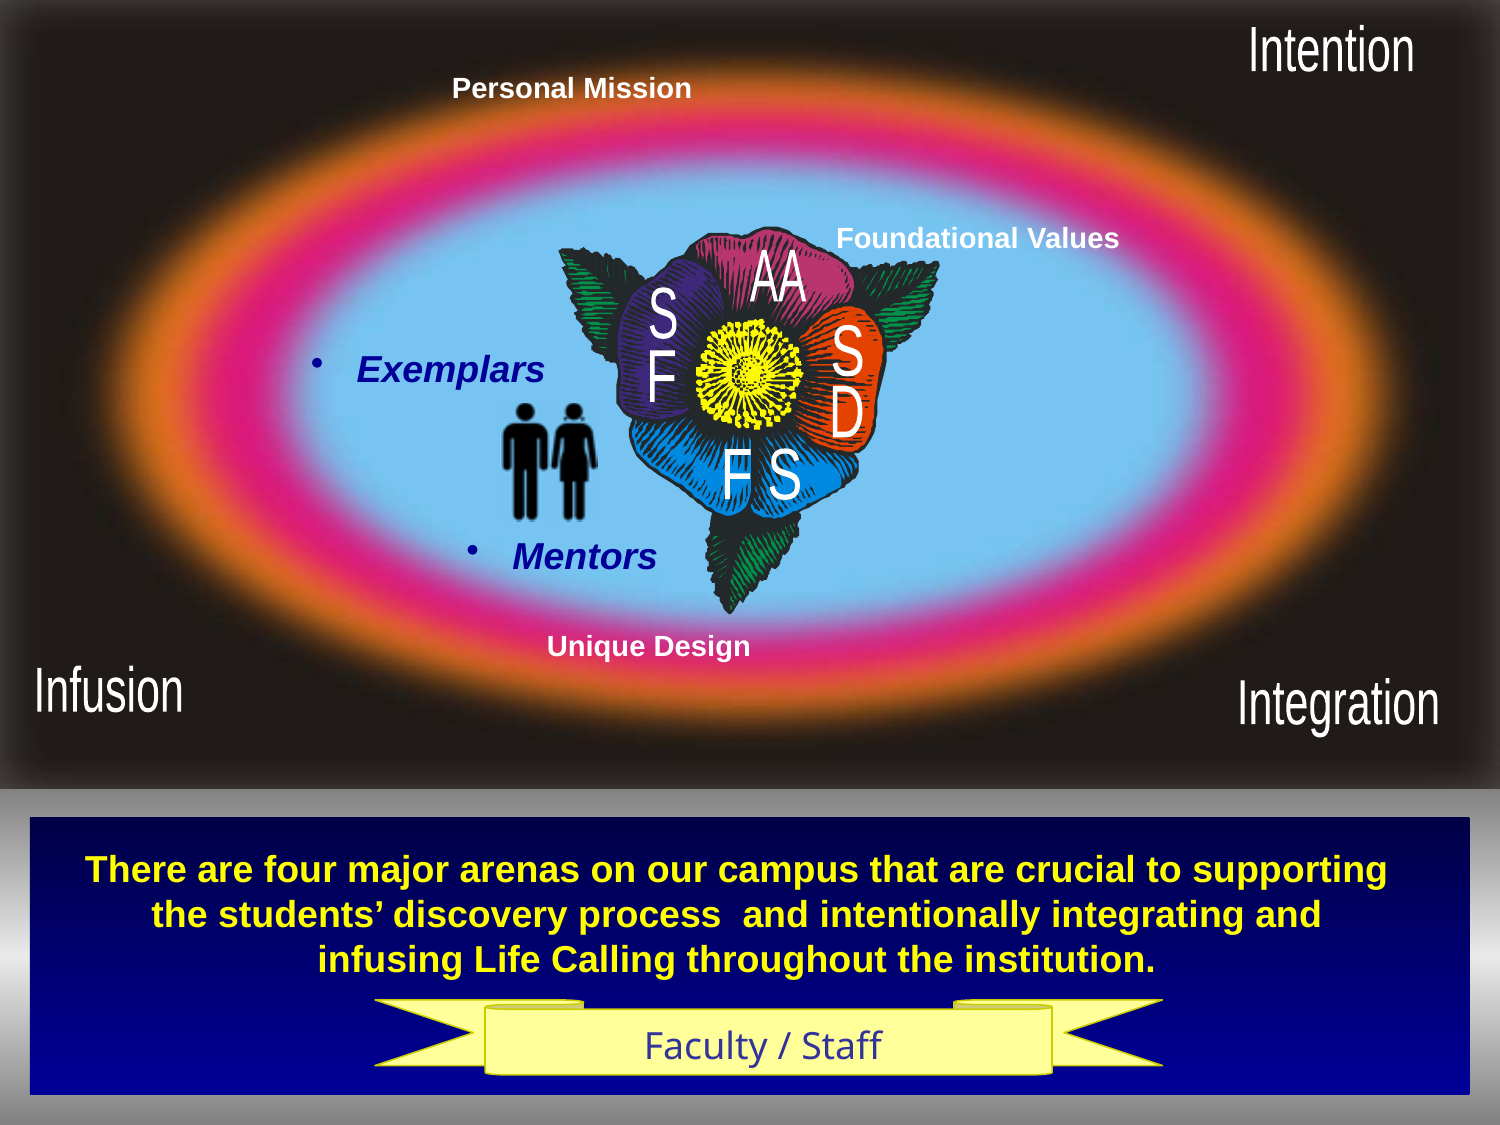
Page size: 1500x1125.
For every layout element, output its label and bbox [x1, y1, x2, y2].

text_box [556, 224, 944, 618]
text_box [499, 402, 599, 523]
text_box [0, 796, 1500, 1125]
picture [0, 0, 1500, 790]
text_box [832, 324, 863, 438]
text_box [649, 287, 677, 403]
